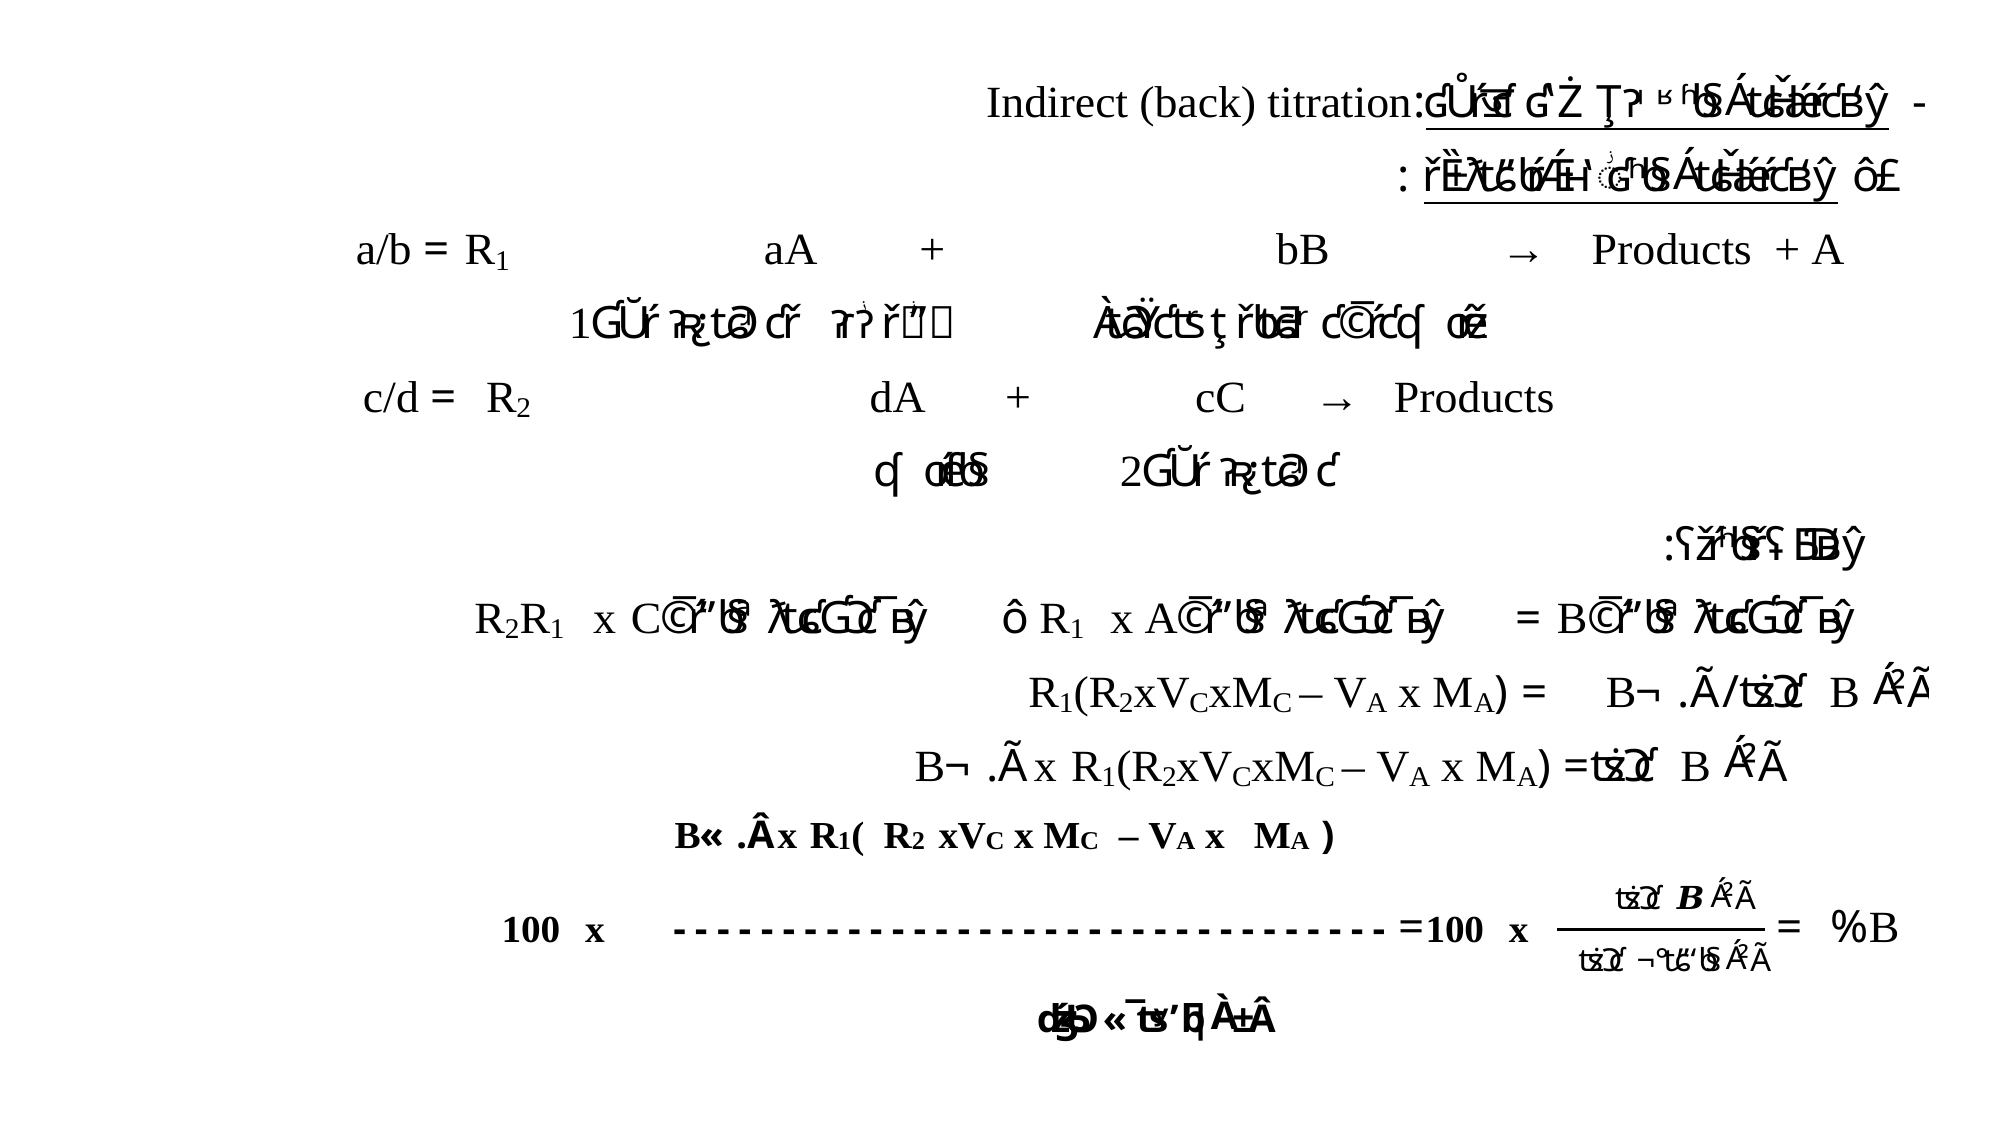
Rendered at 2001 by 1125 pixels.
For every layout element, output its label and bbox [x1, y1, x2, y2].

list [265, 65, 1932, 1050]
